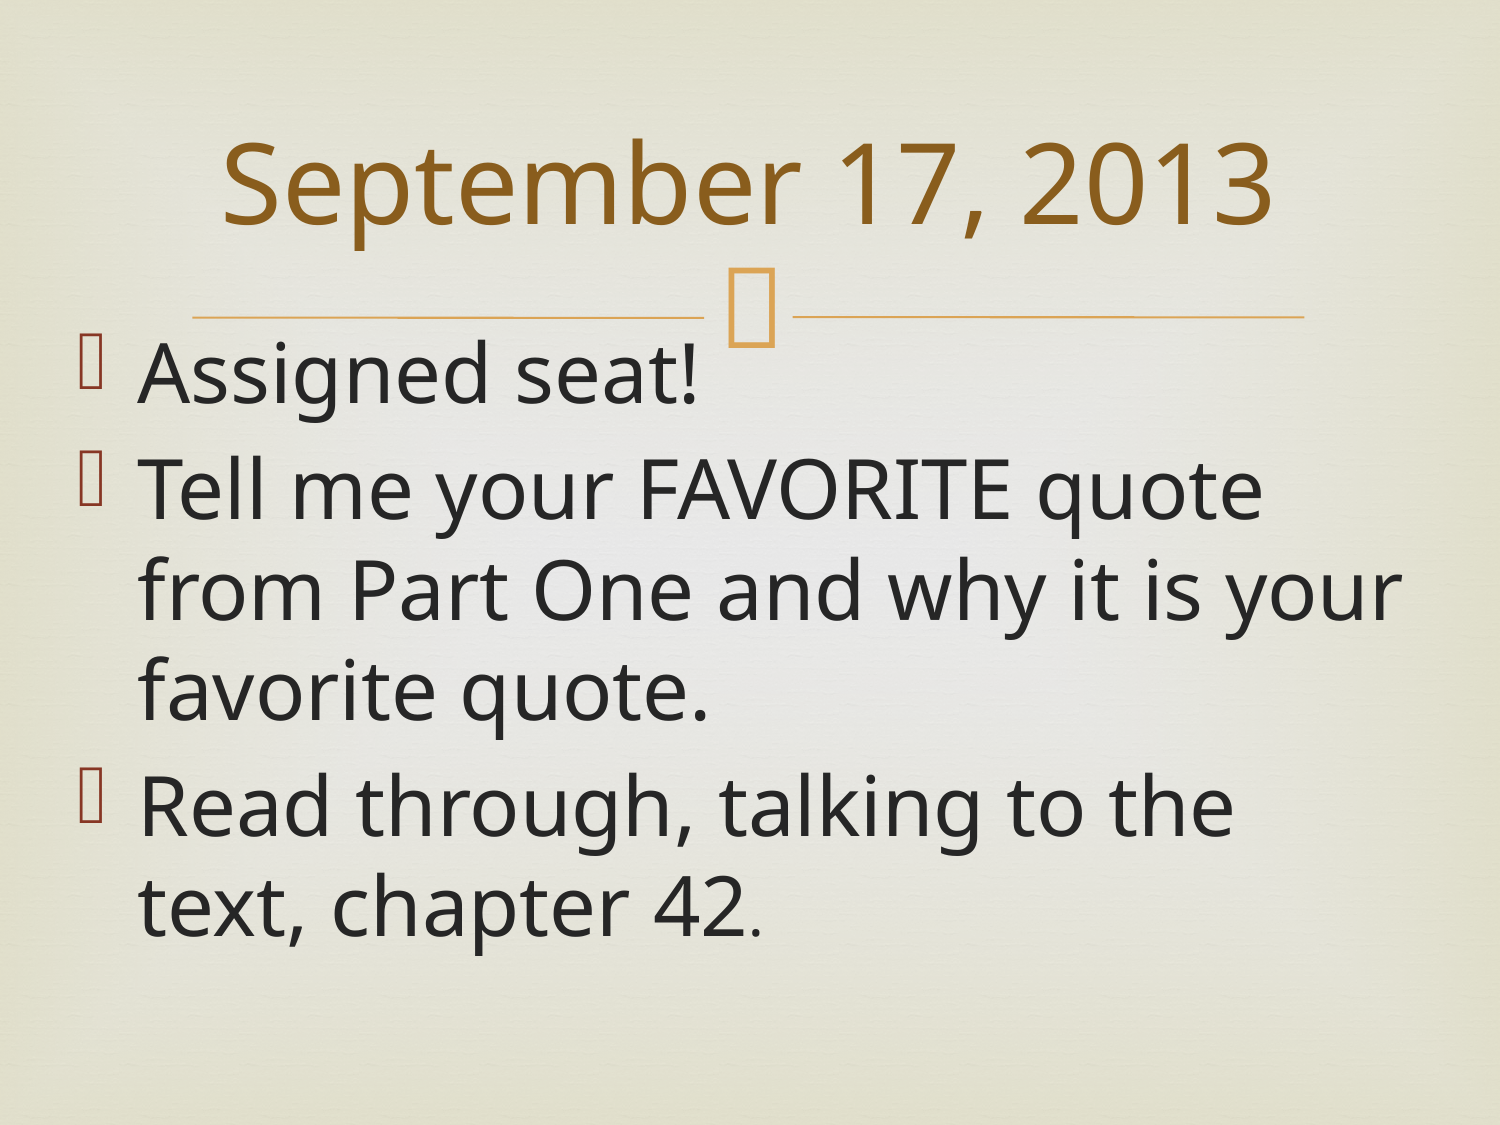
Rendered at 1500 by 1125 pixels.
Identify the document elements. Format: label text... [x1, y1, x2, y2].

title September 17, 2013 [112, 93, 1386, 267]
list Assigned seat! Tell me your FAVORITE quote from Part One and why it is your favorite quote. Read through, talking to the text, chapter 42. [62, 312, 1438, 1063]
